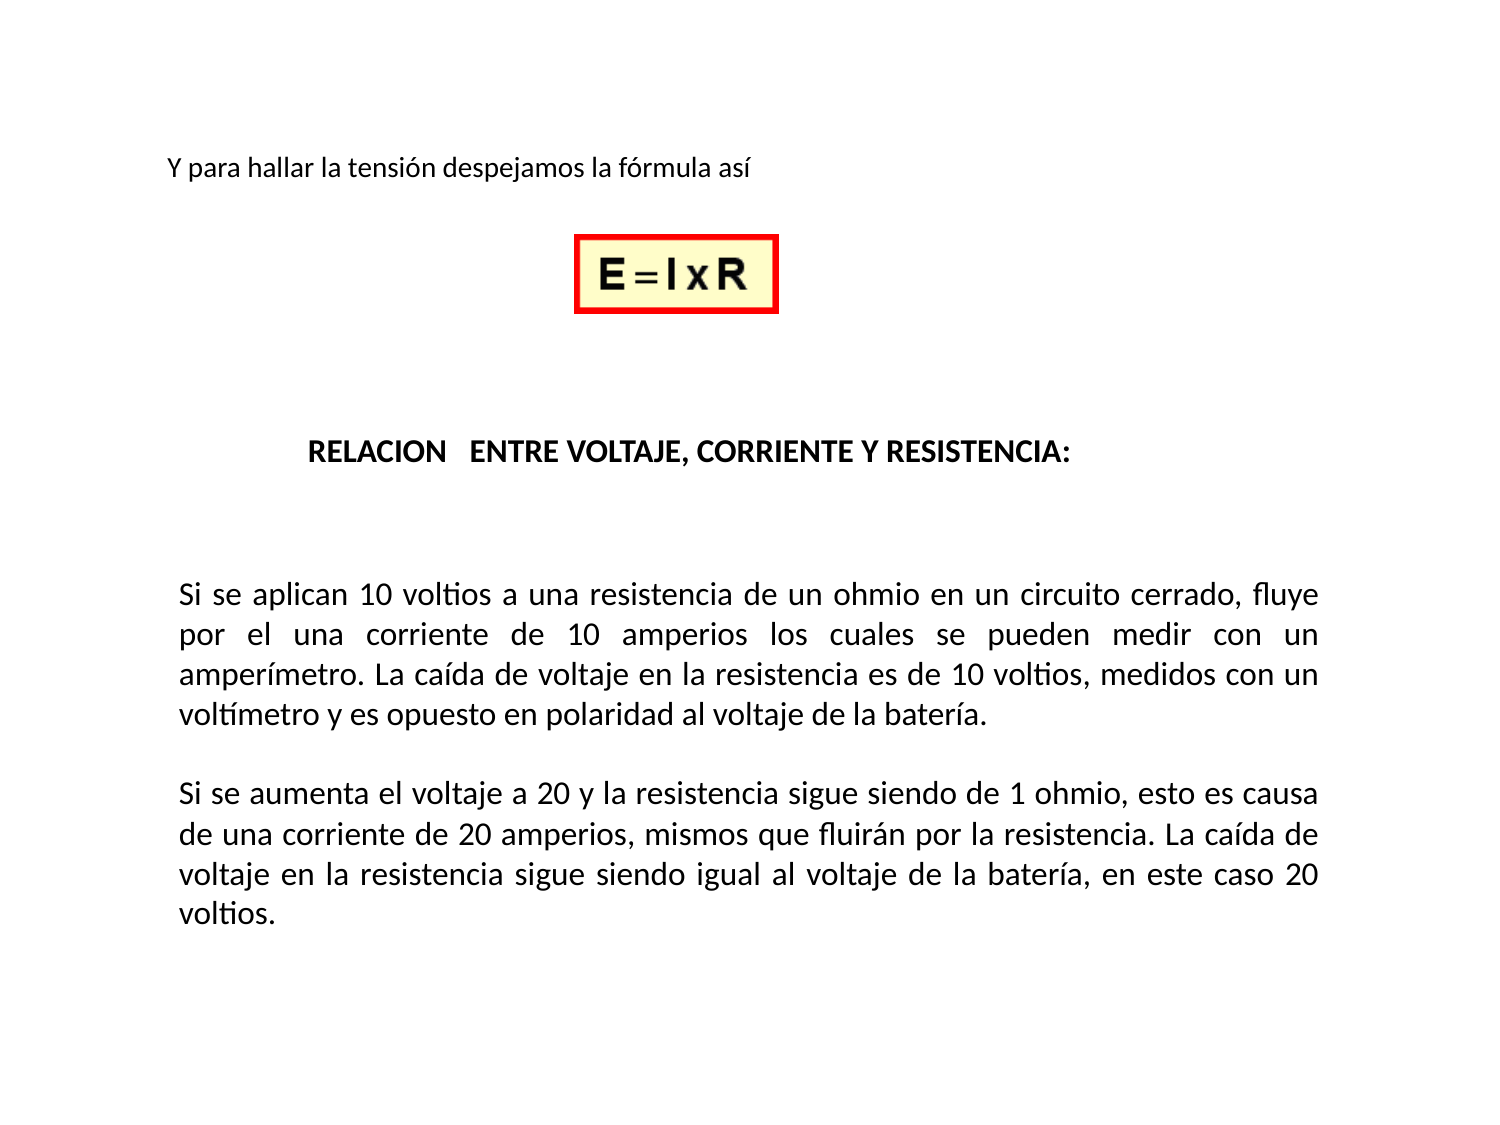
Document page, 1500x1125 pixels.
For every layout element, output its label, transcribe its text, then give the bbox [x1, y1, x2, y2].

picture [573, 234, 779, 314]
text_box RELACION ENTRE VOLTAJE, CORRIENTE Y RESISTENCIA: [292, 422, 1125, 477]
text_box Y para hallar la tensión despejamos la fórmula así [152, 140, 844, 191]
text_box Si se aplican 10 voltios a una resistencia de un ohmio en un circuito cerrado, fluye por el una corriente de 10 amperios los cuales se pueden medir con un amperímetro. La caída de voltaje en la resistencia es de 10 voltios, medidos con un voltímetro y es opuesto en polaridad al voltaje de la batería. Si se aumenta el voltaje a 20 y la resistencia sigue siendo de 1 ohmio, esto es causa de una corriente de 20 amperios, mismos que fluirán por la resistencia. La caída de voltaje en la resistencia sigue siendo igual al voltaje de la batería, en este caso 20 voltios. [163, 564, 1336, 939]
